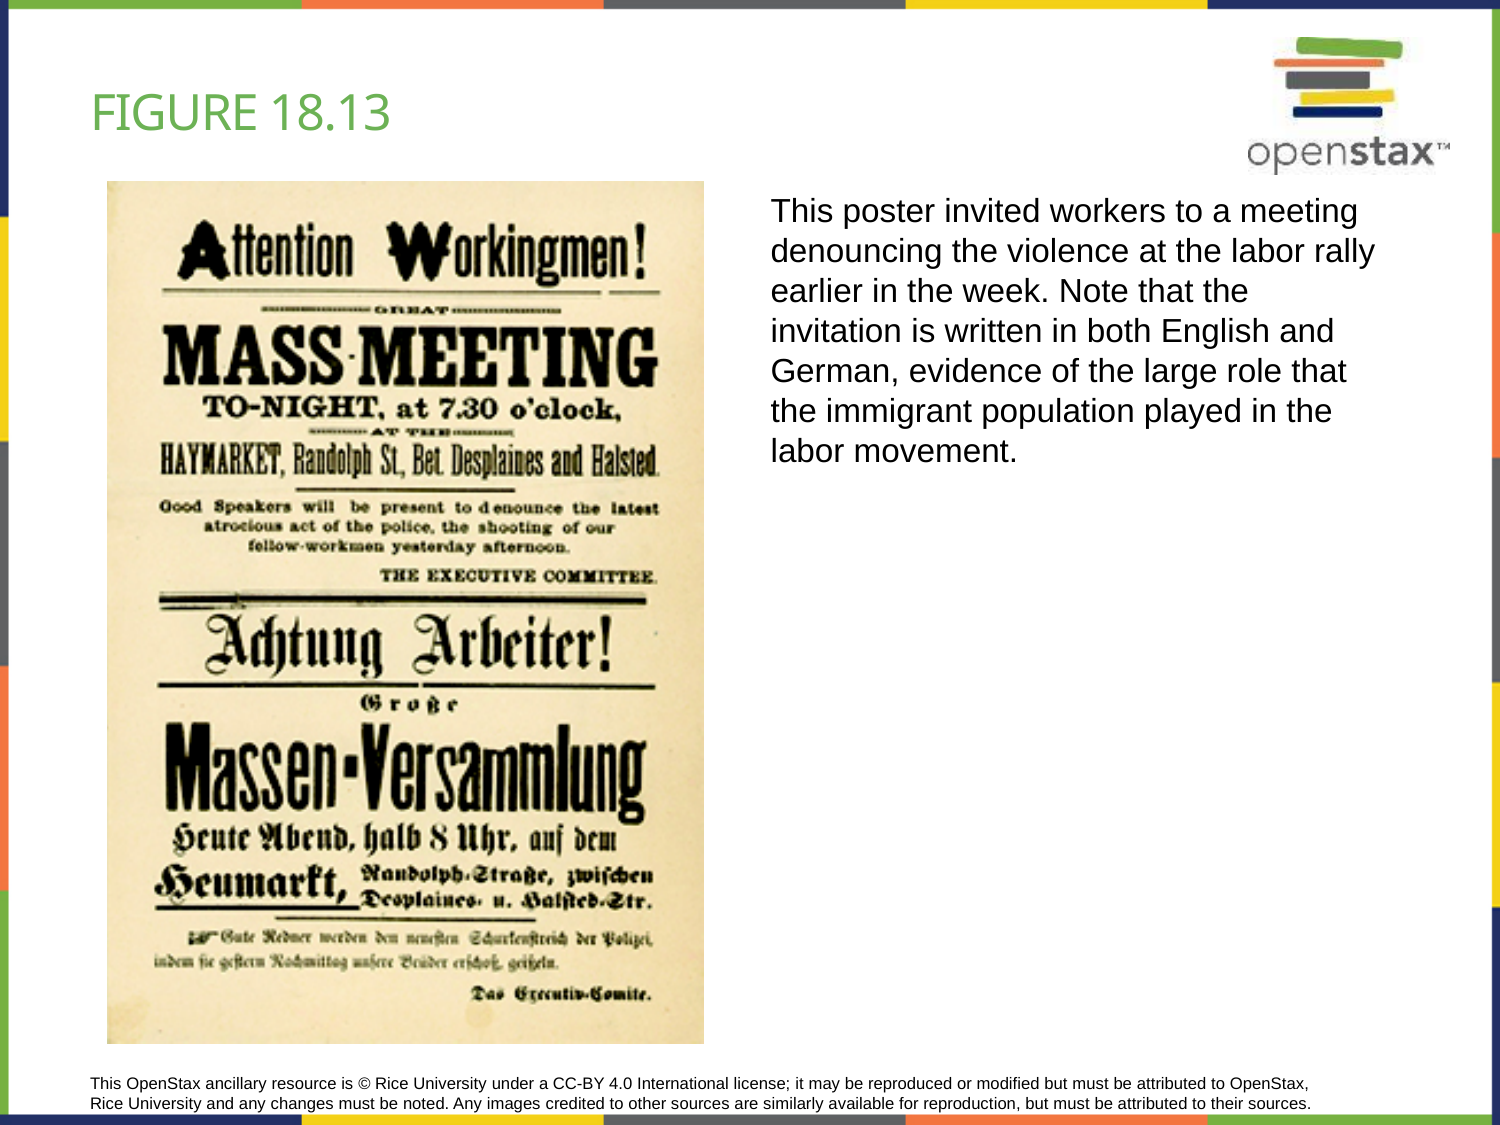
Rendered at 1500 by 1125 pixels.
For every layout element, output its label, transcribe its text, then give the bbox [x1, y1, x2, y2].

title Figure 18.13 [75, 39, 1246, 148]
picture [0, 0, 1500, 1125]
list This poster invited workers to a meeting denouncing the violence at the labor rally earlier in the week. Note that the invitation is written in both English and German, evidence of the large role that the immigrant population played in the labor movement. [755, 181, 1398, 1045]
footer This OpenStax ancillary resource is © Rice University under a CC-BY 4.0 International license; it may be reproduced or modified but must be attributed to OpenStax, Rice University and any changes must be noted. Any images credited to other sources are similarly available for reproduction, but must be attributed to their sources. [75, 1065, 1350, 1112]
